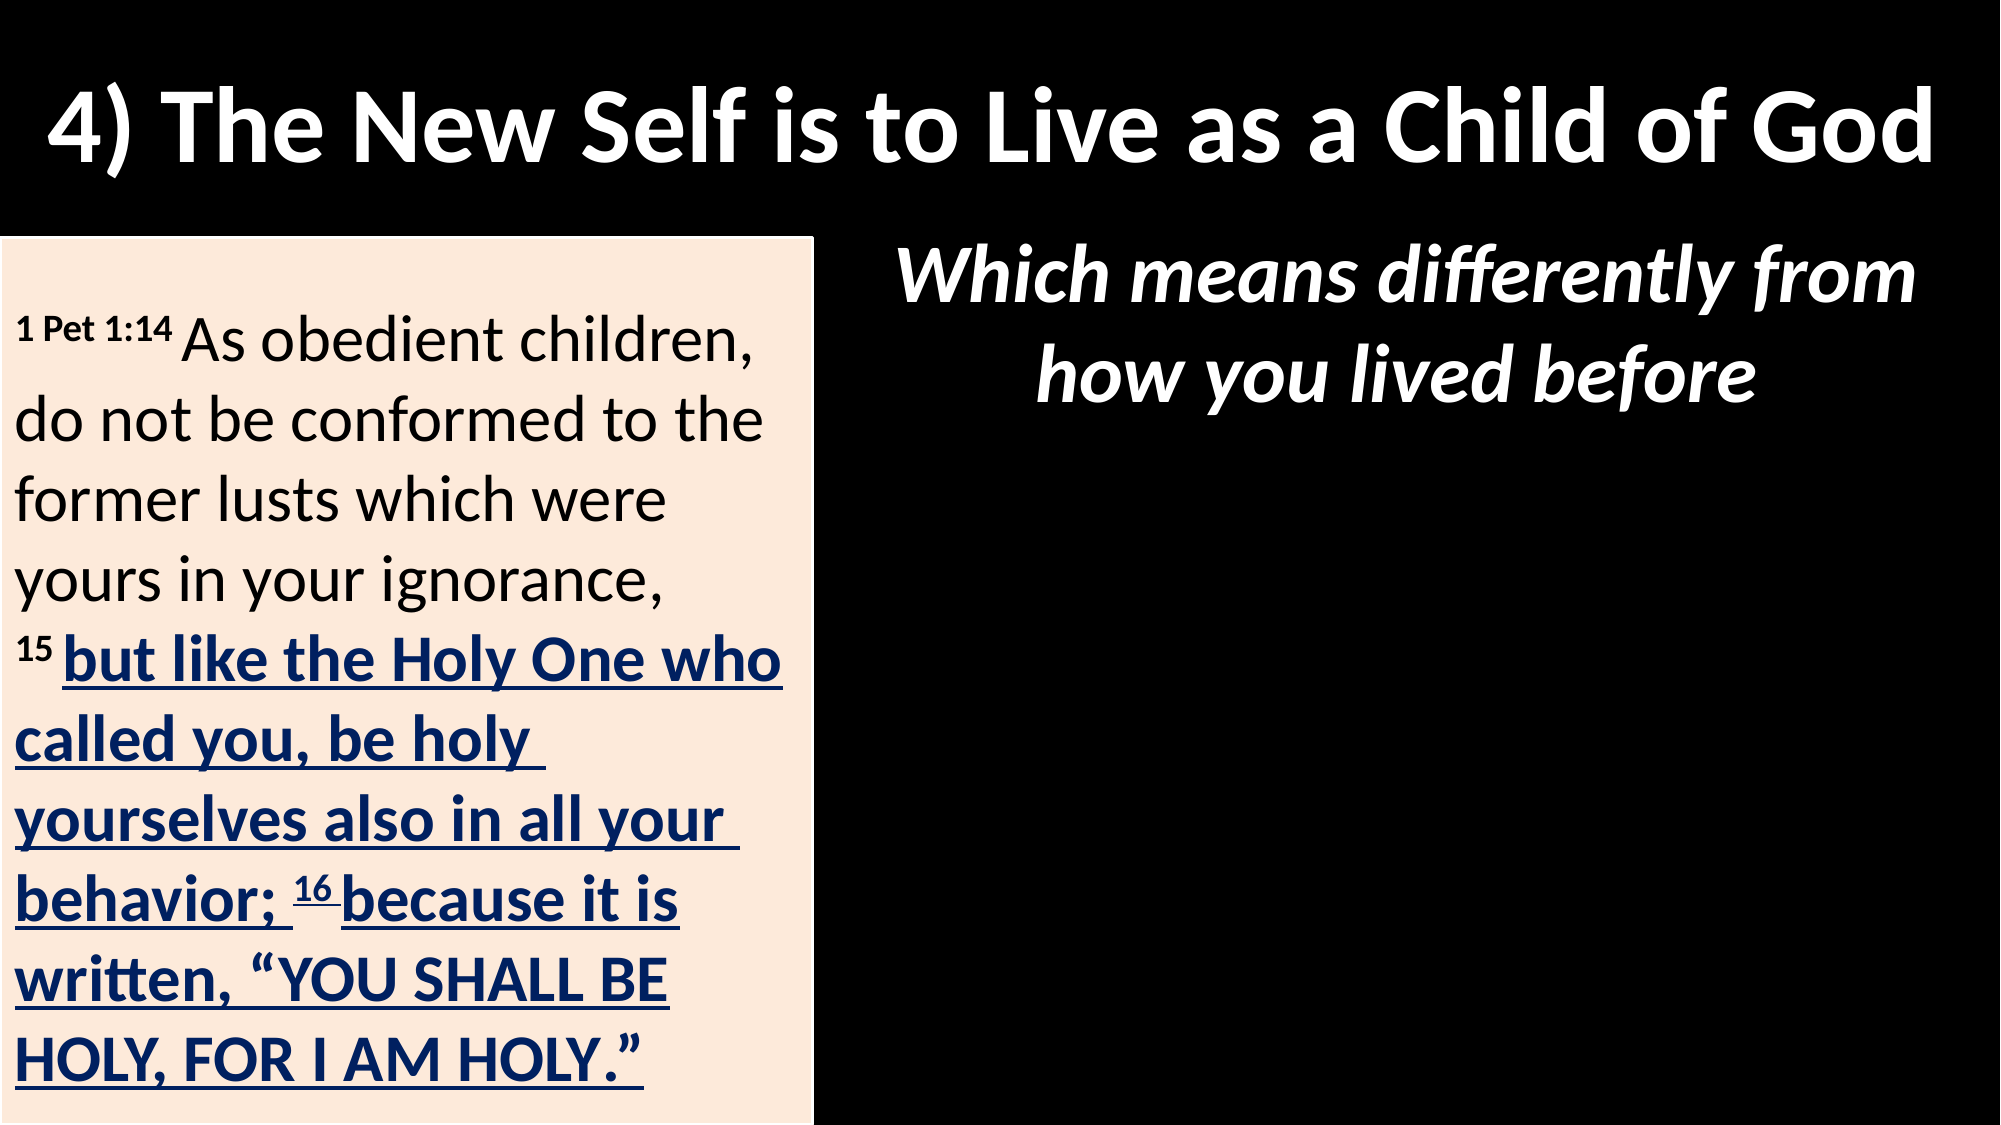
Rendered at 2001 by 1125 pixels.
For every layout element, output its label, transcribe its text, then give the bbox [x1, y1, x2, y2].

text_box Which means differently from how you lived before [822, 247, 1990, 390]
text_box 1 Pet 1:14 As obedient children, do not be conformed to the former lusts which were yours in your ignorance, 15 but like the Holy One who called you, be holy yourselves also in all your behavior; 16 because it is written, “You shall be holy, for I am holy.” [0, 235, 814, 1125]
text_box 4) The New Self is to Live as a Child of God [0, 35, 1990, 203]
